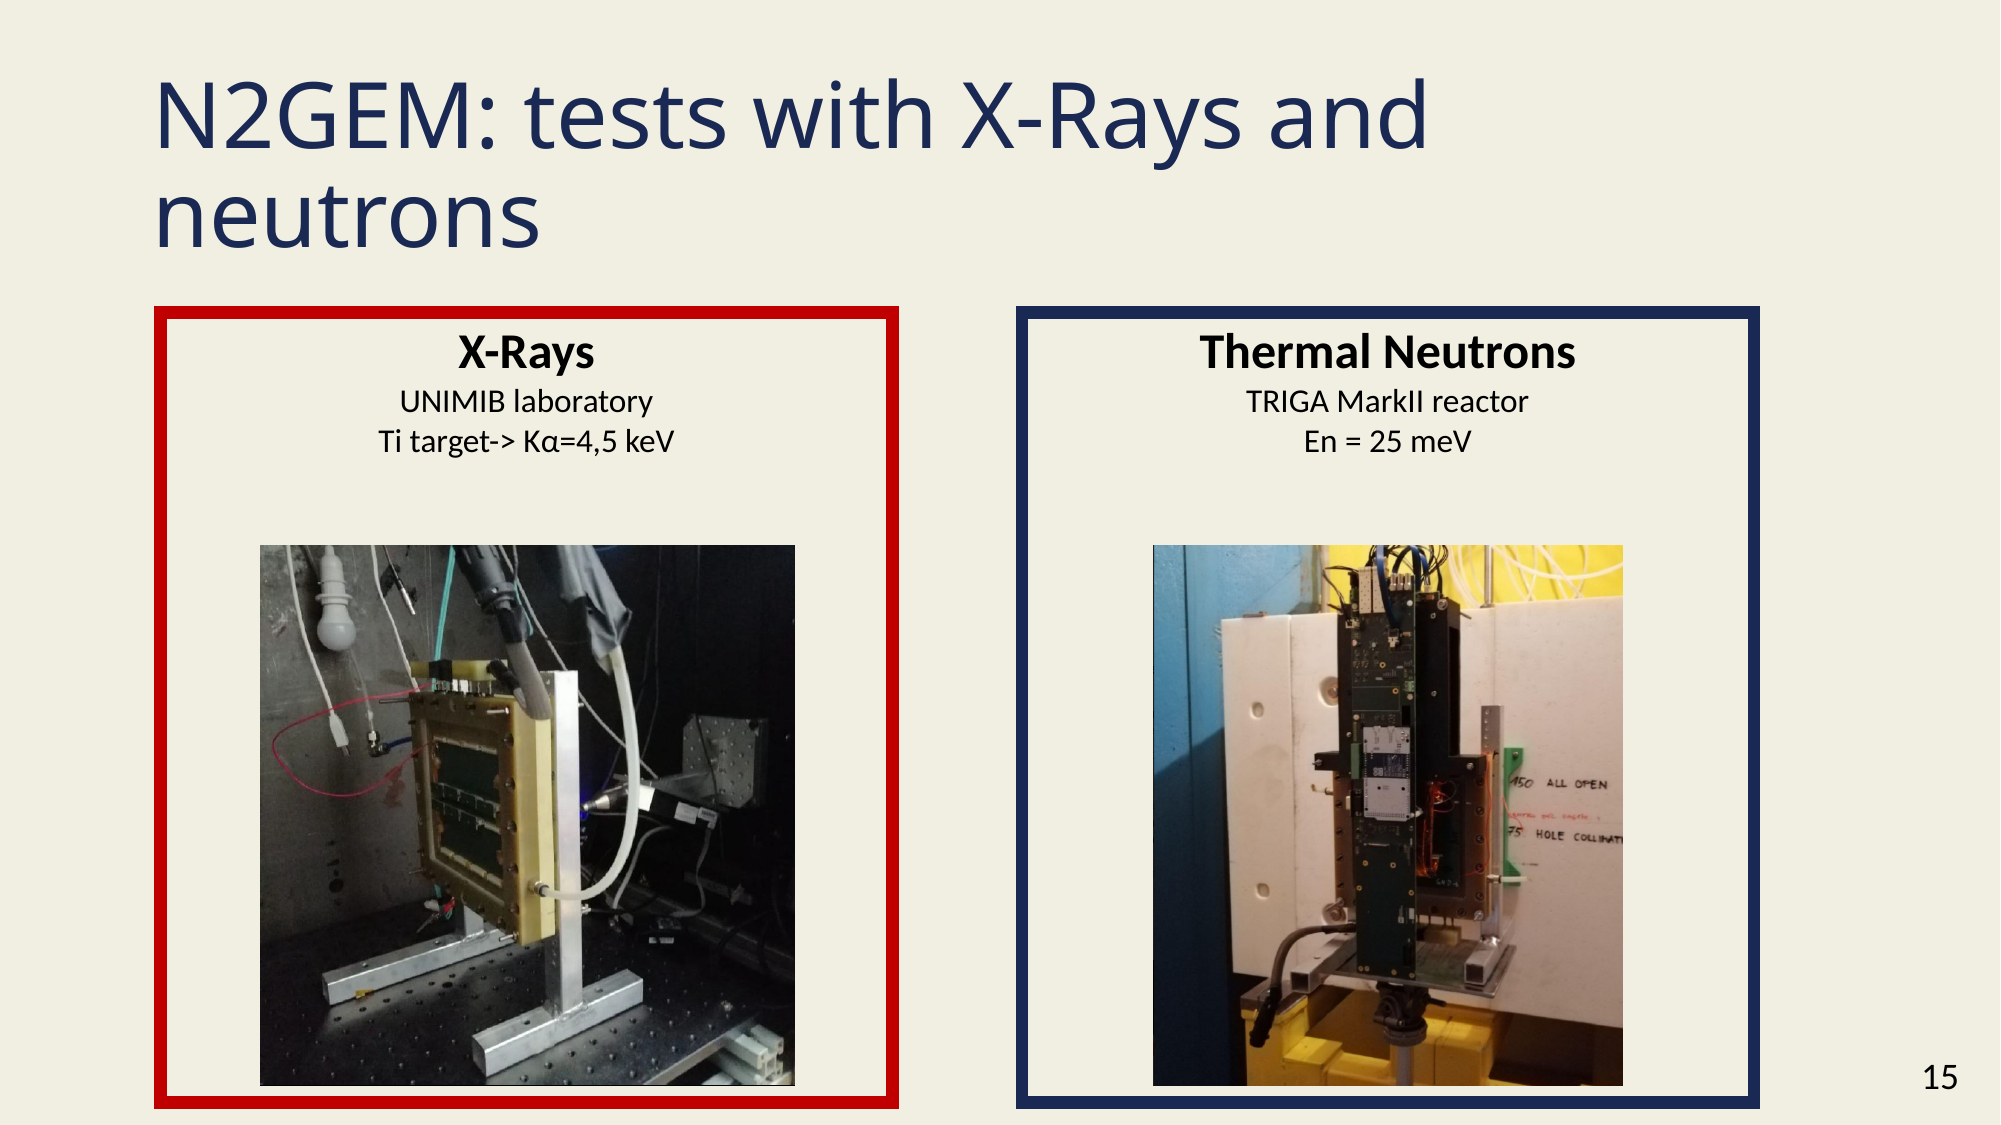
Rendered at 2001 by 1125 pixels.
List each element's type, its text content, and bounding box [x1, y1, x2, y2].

text_box X-Rays UNIMIB laboratory Ti target-> Kα=4,5 keV [358, 311, 695, 467]
title N2GEM: tests with X-Rays and neutrons [137, 59, 1863, 278]
text_box [1021, 311, 1755, 1103]
picture [1152, 545, 1623, 1086]
text_box Thermal Neutrons TRIGA MarkII reactor En = 25 meV [1165, 311, 1611, 467]
text_box 15 [1906, 1044, 2000, 1105]
text_box [160, 311, 893, 1103]
picture [260, 545, 795, 1086]
